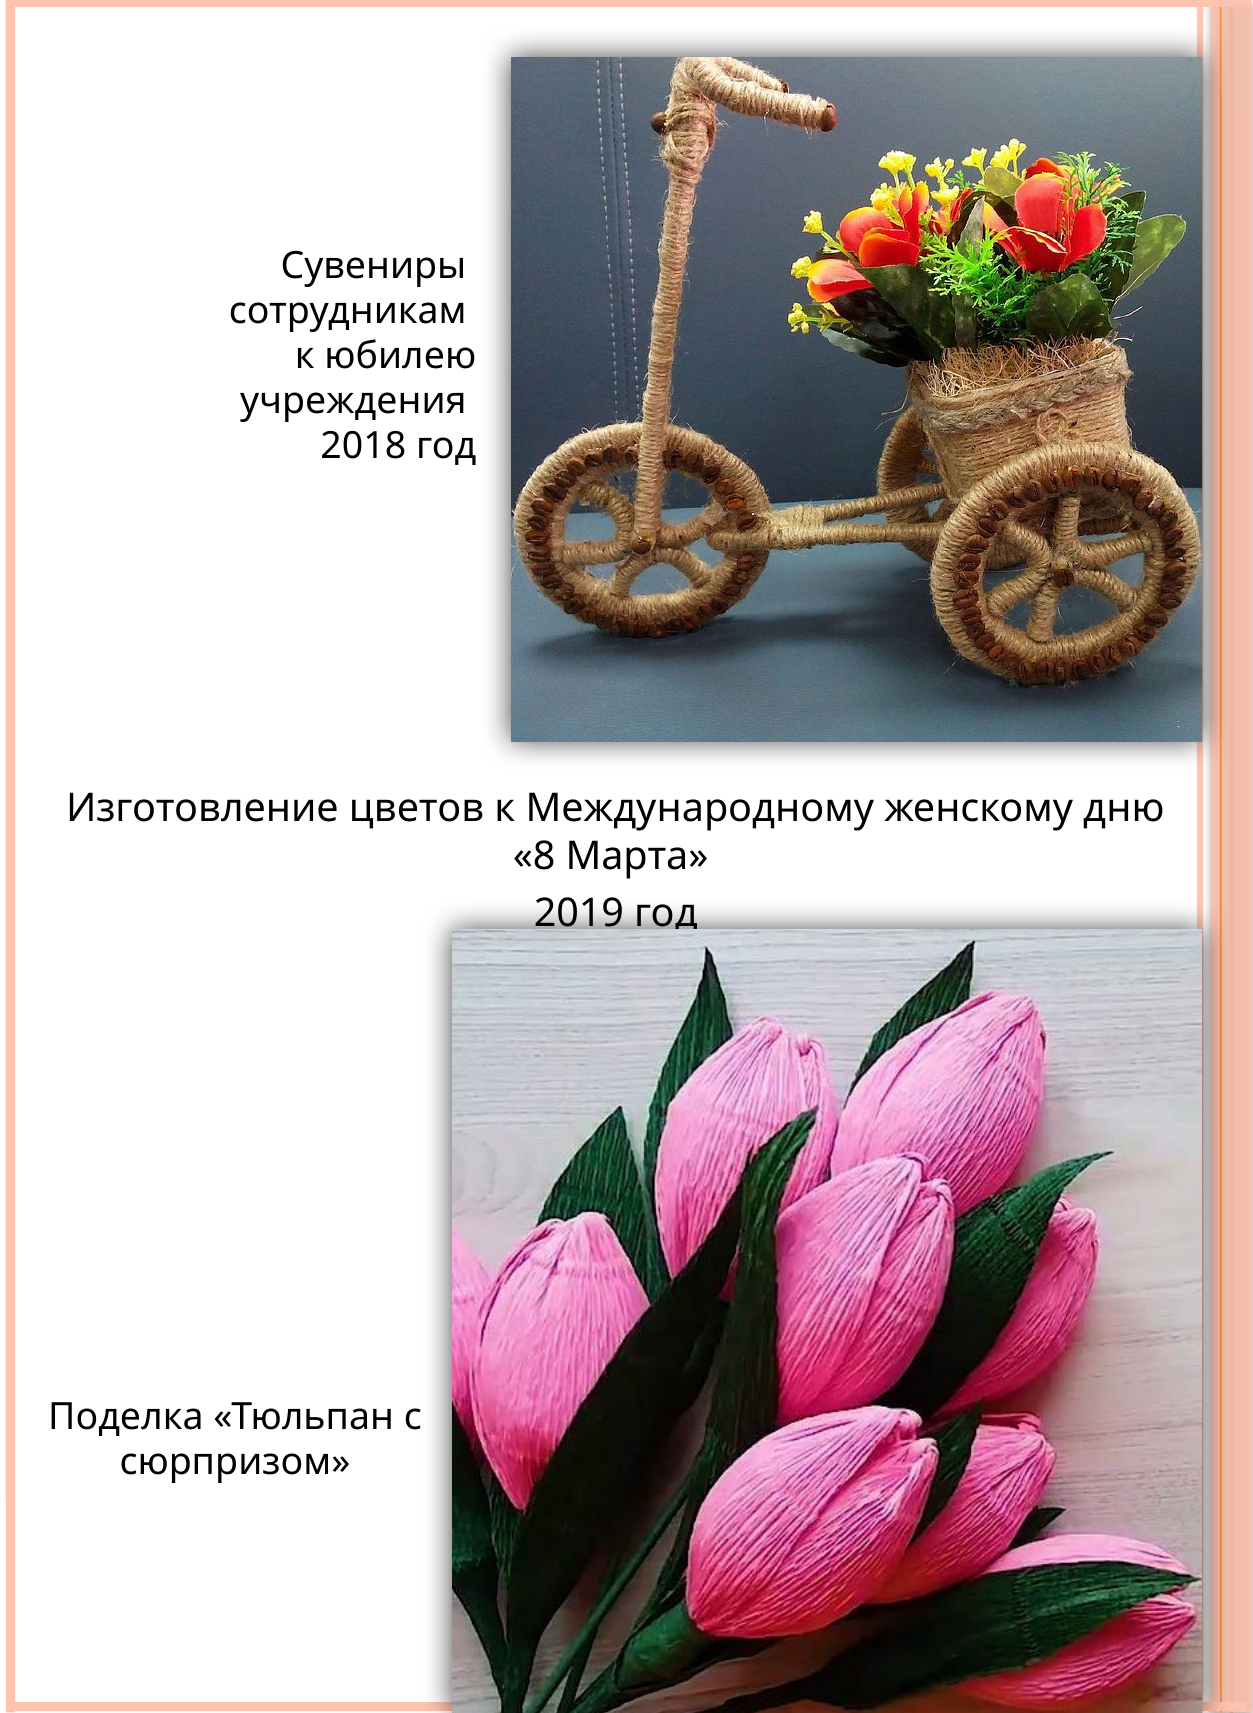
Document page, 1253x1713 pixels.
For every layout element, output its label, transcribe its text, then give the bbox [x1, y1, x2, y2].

text_box Сувениры сотрудникам к юбилею учреждения 2018 год [45, 233, 492, 474]
picture [510, 56, 1203, 743]
picture [451, 928, 1203, 1713]
list Изготовление цветов к Международному женскому дню «8 Марта» 2019 год [29, 774, 1203, 944]
text_box Поделка «Тюльпан с сюрпризом» [0, 1384, 445, 1490]
